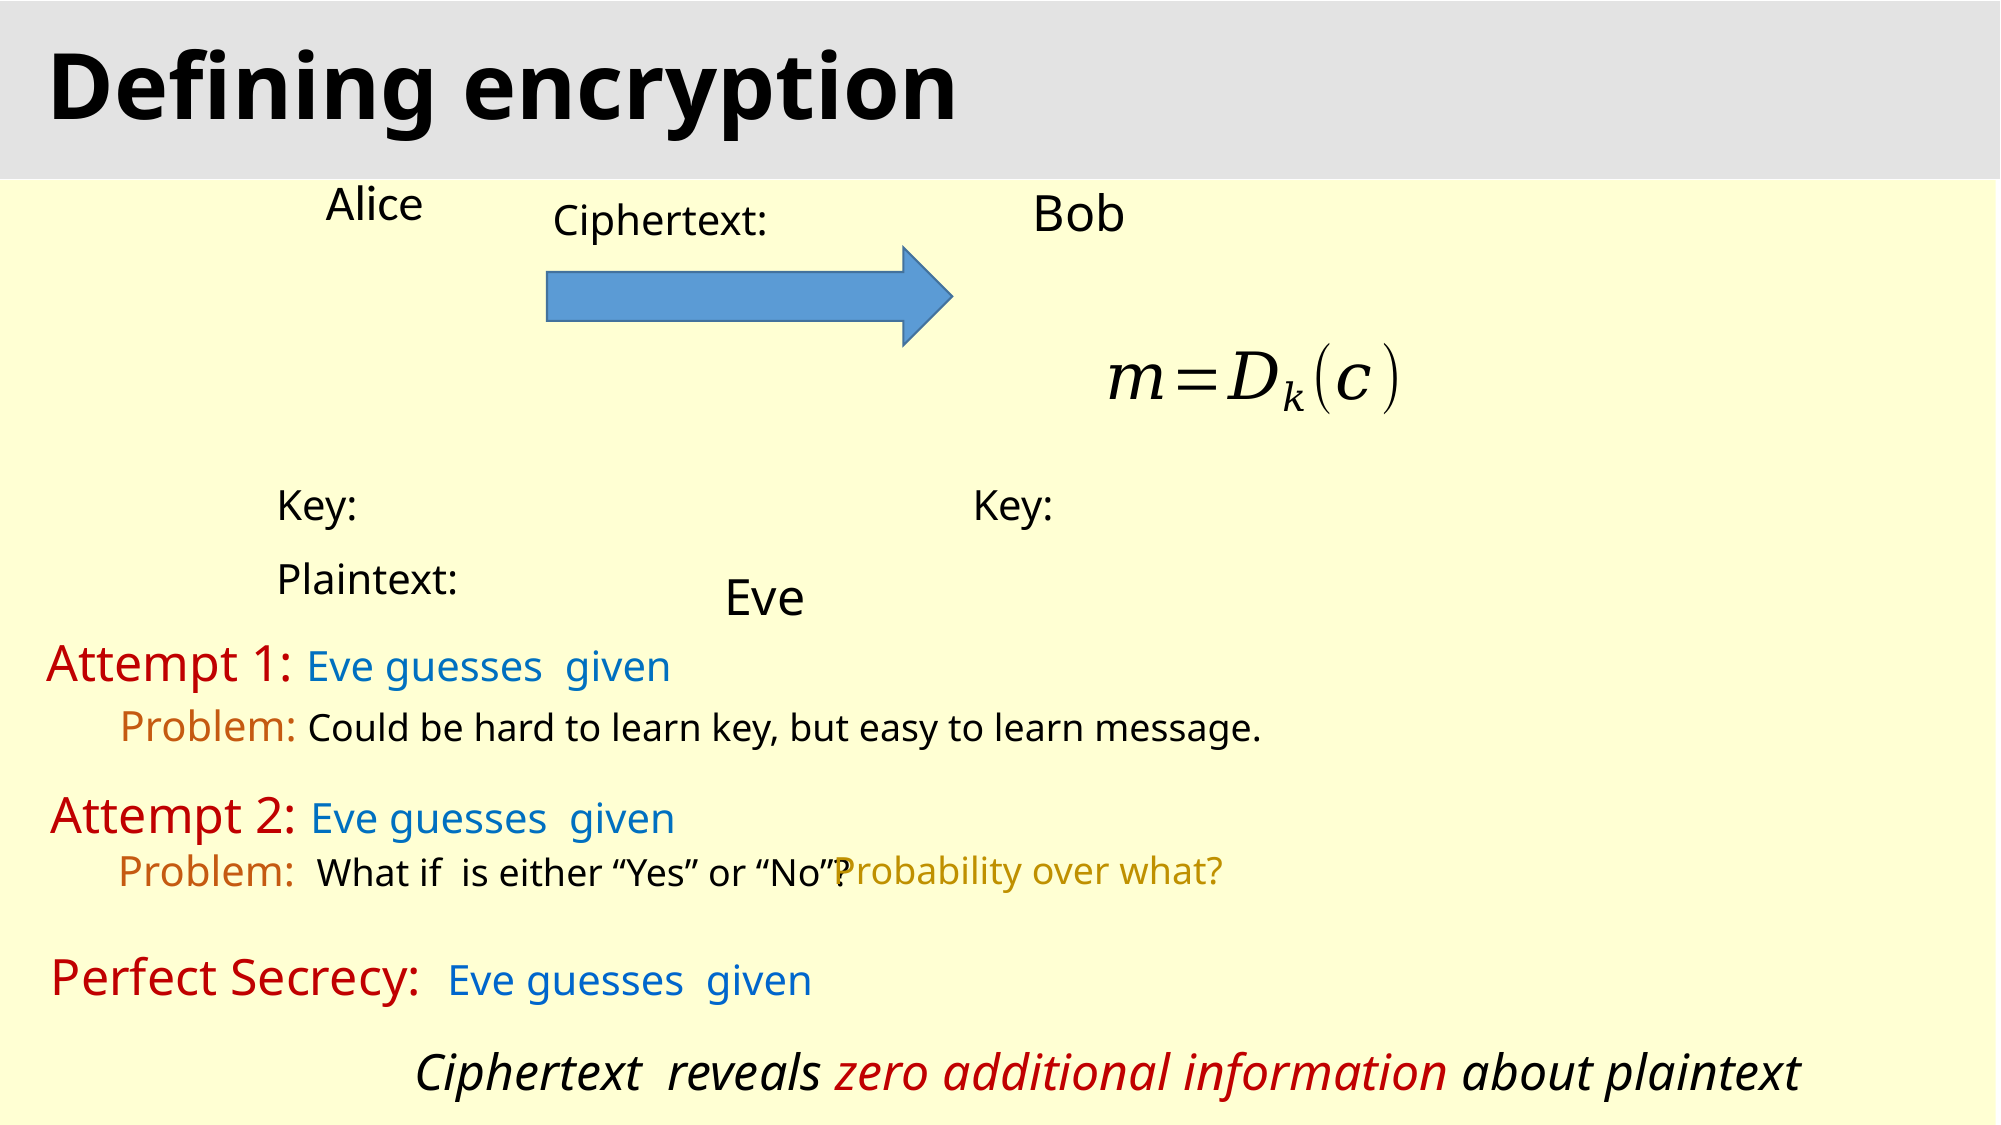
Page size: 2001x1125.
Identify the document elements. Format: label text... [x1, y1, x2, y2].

text_box Probability over what? [818, 845, 1267, 942]
text_box Bob [1017, 180, 1163, 253]
list Alice [310, 169, 456, 242]
title Defining encryption [31, 0, 2000, 179]
text_box [545, 245, 954, 348]
text_box Problem: Could be hard to learn key, but easy to learn message. [104, 698, 1497, 779]
text_box Eve [709, 564, 854, 637]
